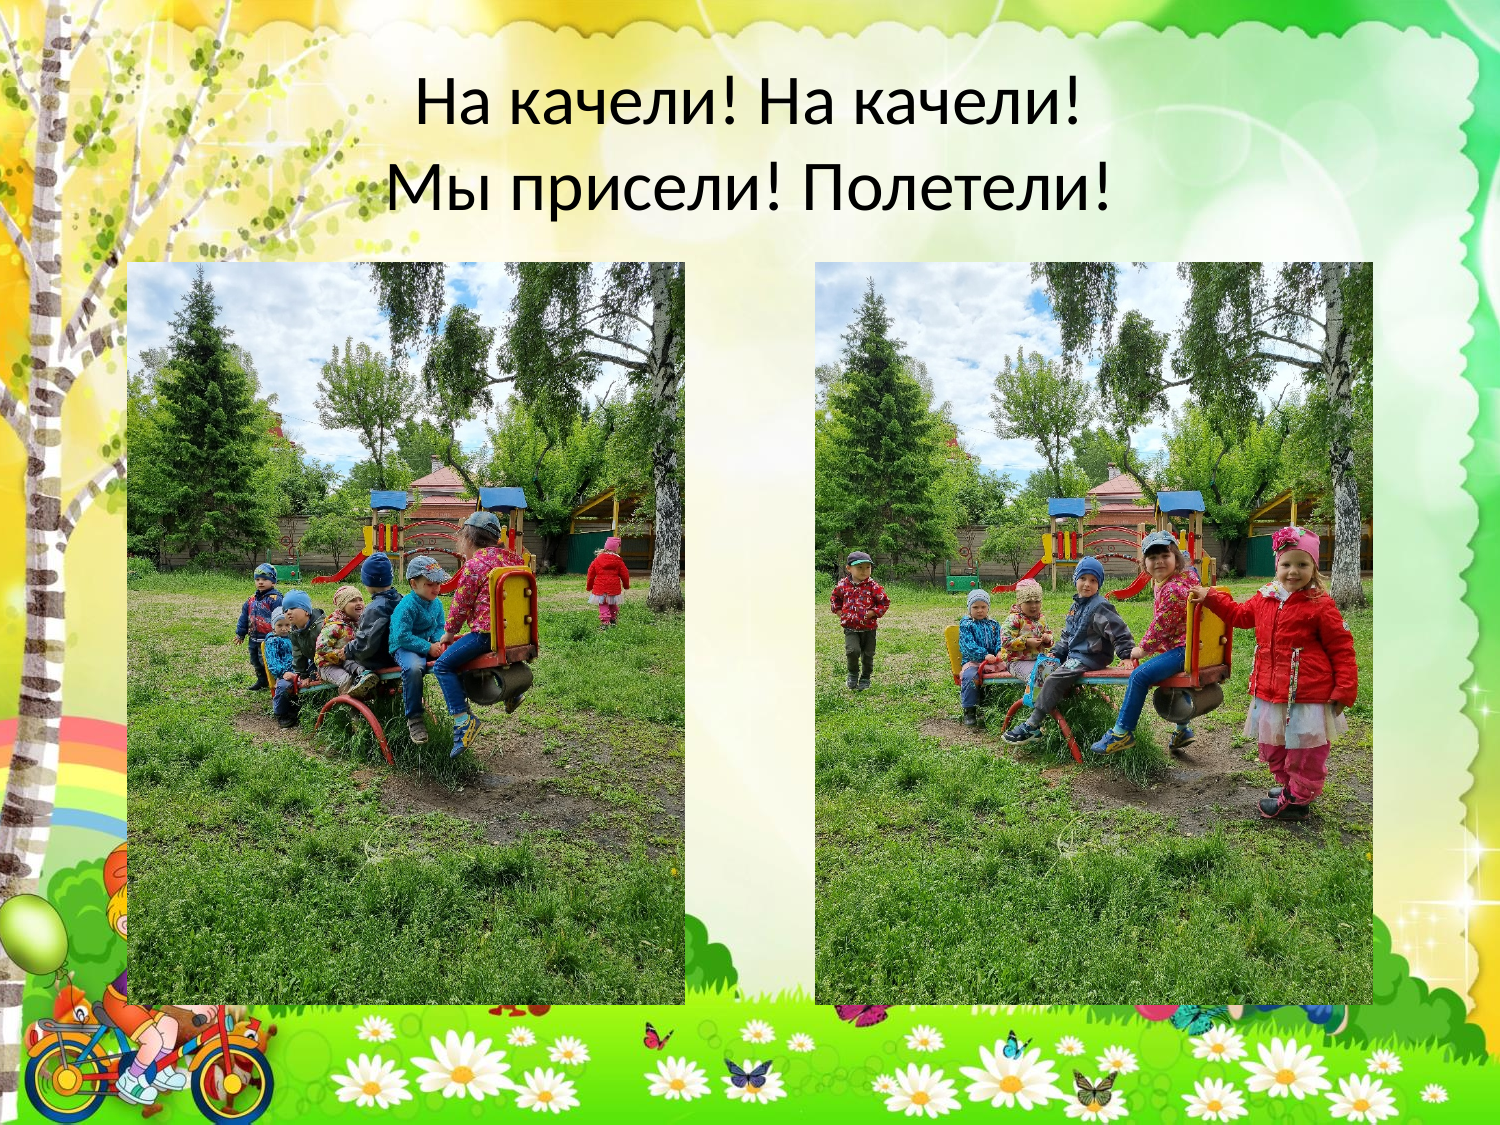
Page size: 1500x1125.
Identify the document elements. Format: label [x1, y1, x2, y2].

list [127, 262, 685, 1006]
list [815, 262, 1373, 1006]
picture [0, 0, 1500, 1125]
